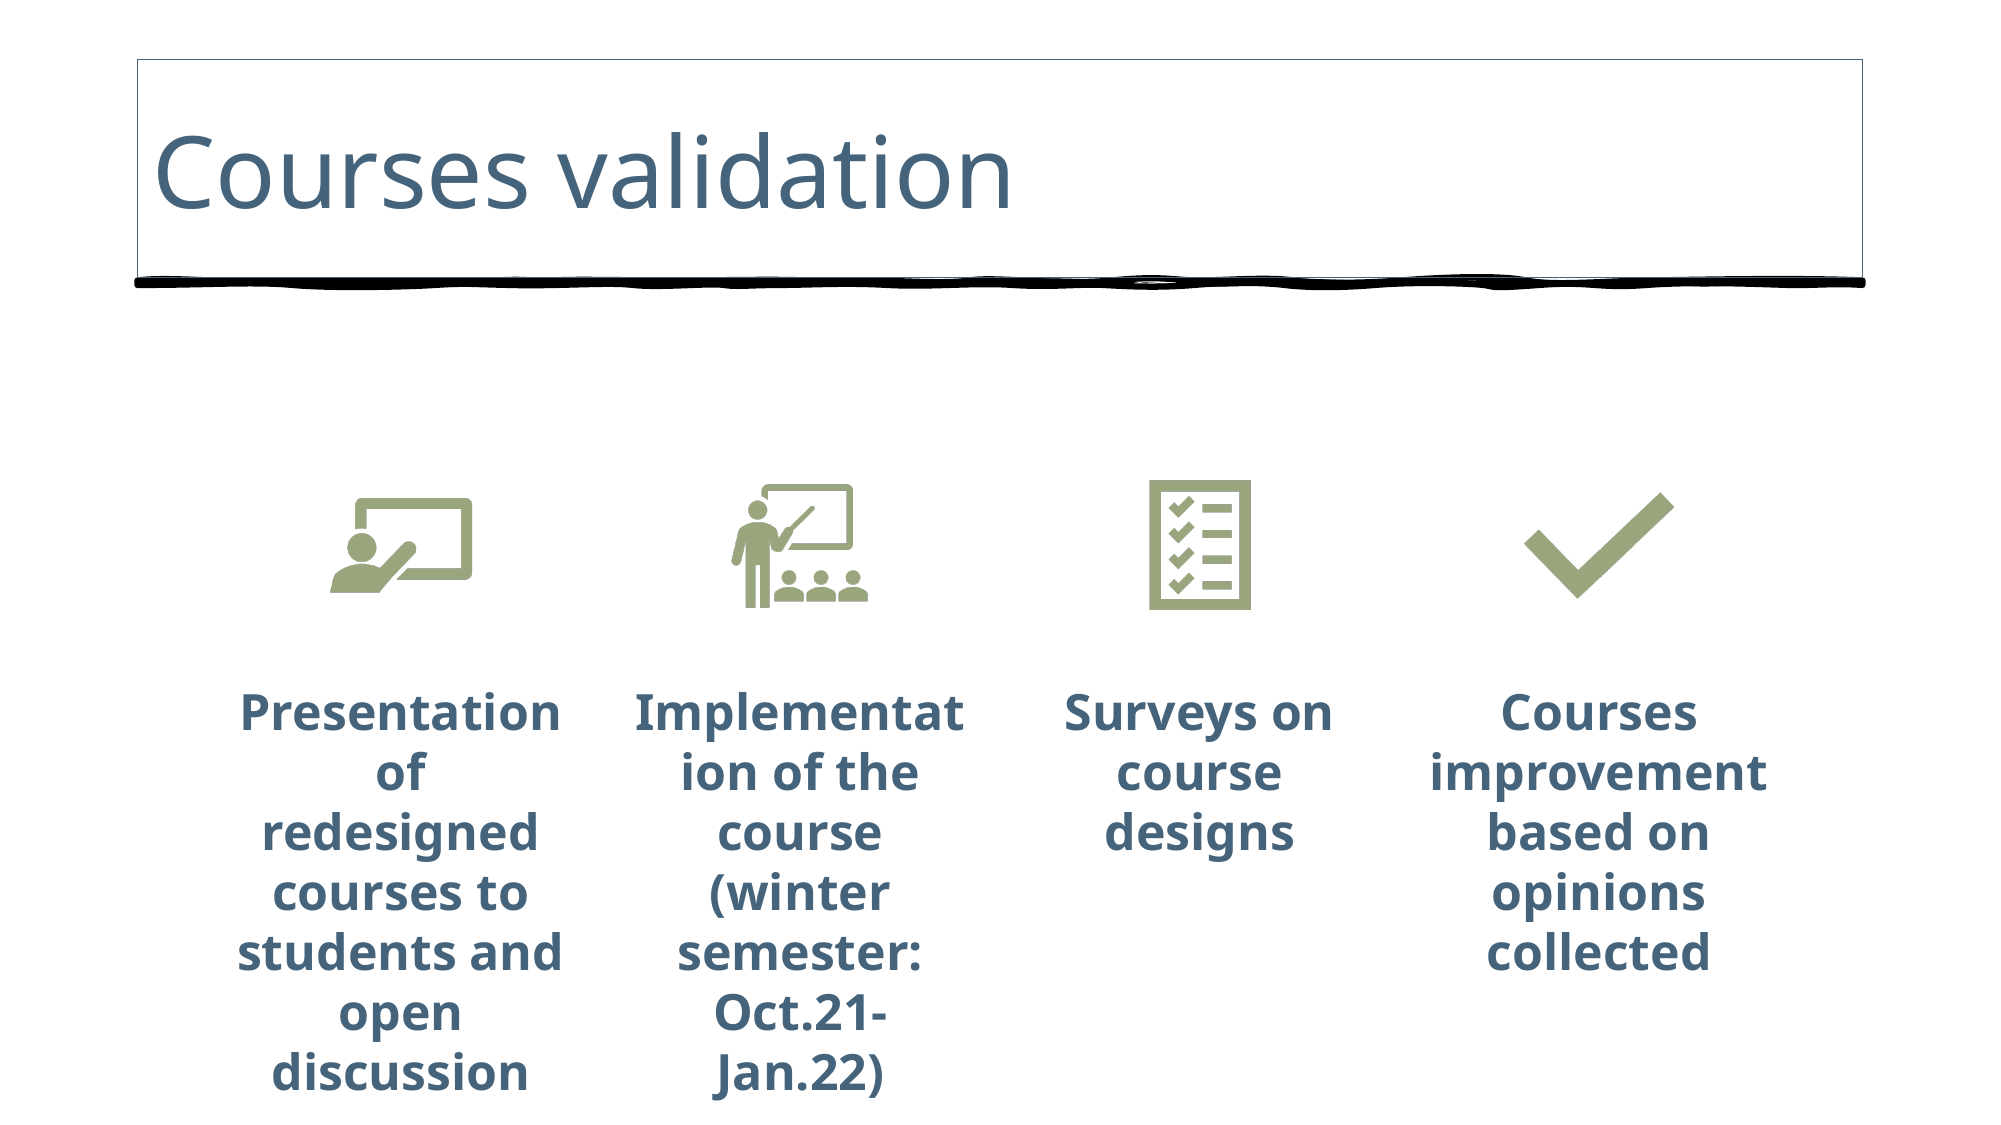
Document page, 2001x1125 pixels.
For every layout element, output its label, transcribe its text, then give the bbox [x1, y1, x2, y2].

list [137, 316, 1863, 1014]
title Courses validation [137, 59, 1863, 278]
